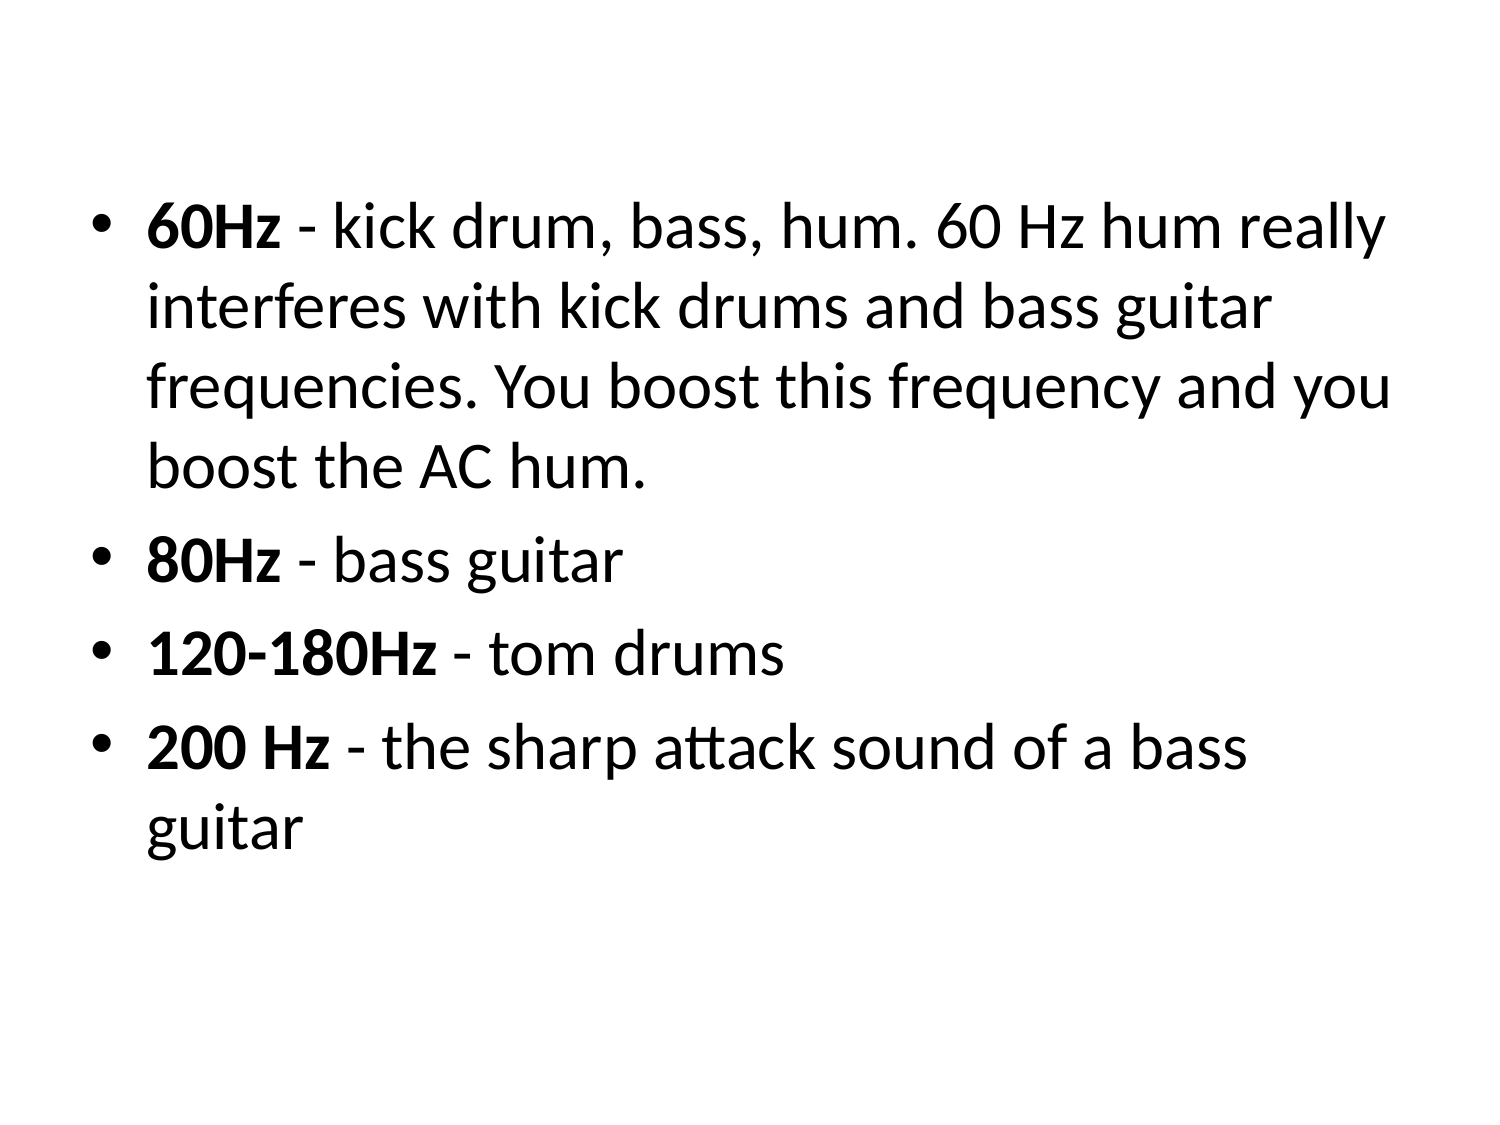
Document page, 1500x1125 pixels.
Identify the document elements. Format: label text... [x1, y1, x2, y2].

list 60Hz - kick drum, bass, hum. 60 Hz hum really interferes with kick drums and bass guitar frequencies. You boost this frequency and you boost the AC hum. 80Hz - bass guitar 120-180Hz - tom drums 200 Hz - the sharp attack sound of a bass guitar [75, 174, 1425, 917]
